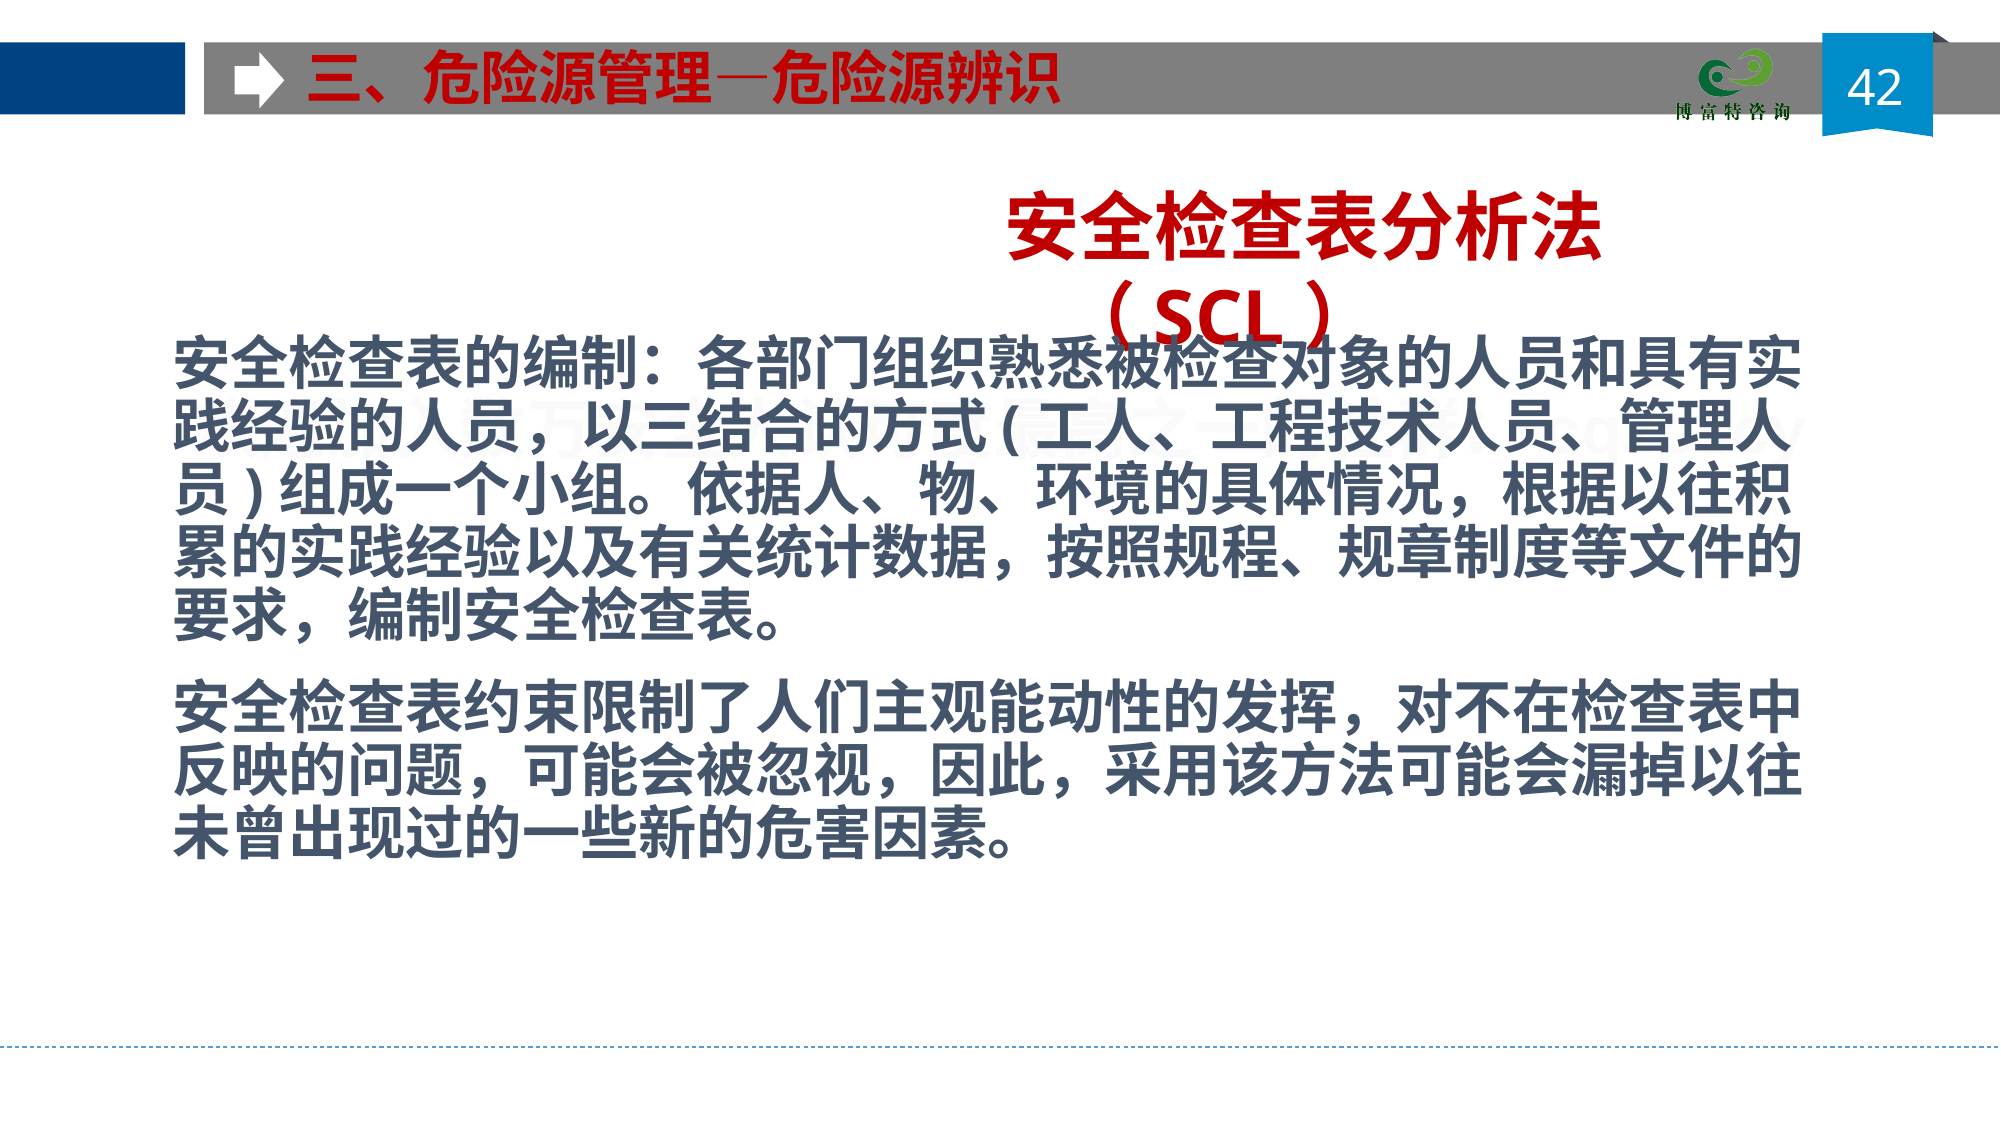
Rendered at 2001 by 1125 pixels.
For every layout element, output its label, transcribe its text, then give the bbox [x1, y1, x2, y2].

text_box 42 [1807, 48, 1947, 108]
text_box 安全检查表的编制：各部门组织熟悉被检查对象的人员和具有实践经验的人员，以三结合的方式(工人、工程技术人员、管理人员)组成一个小组。依据人、物、环境的具体情况，根据以往积累的实践经验以及有关统计数据，按照规程、规章制度等文件的要求，编制安全检查表。 安全检查表约束限制了人们主观能动性的发挥，对不在检查表中反映的问题，可能会被忽视，因此，采用该方法可能会漏掉以往未曾出现过的一些新的危害因素。 [157, 327, 1828, 967]
picture [1661, 108, 1809, 123]
text_box 三、危险源管理—危险源辨识 [290, 34, 1807, 119]
text_box 安全检查表分析法（SCL） [990, 171, 1920, 367]
